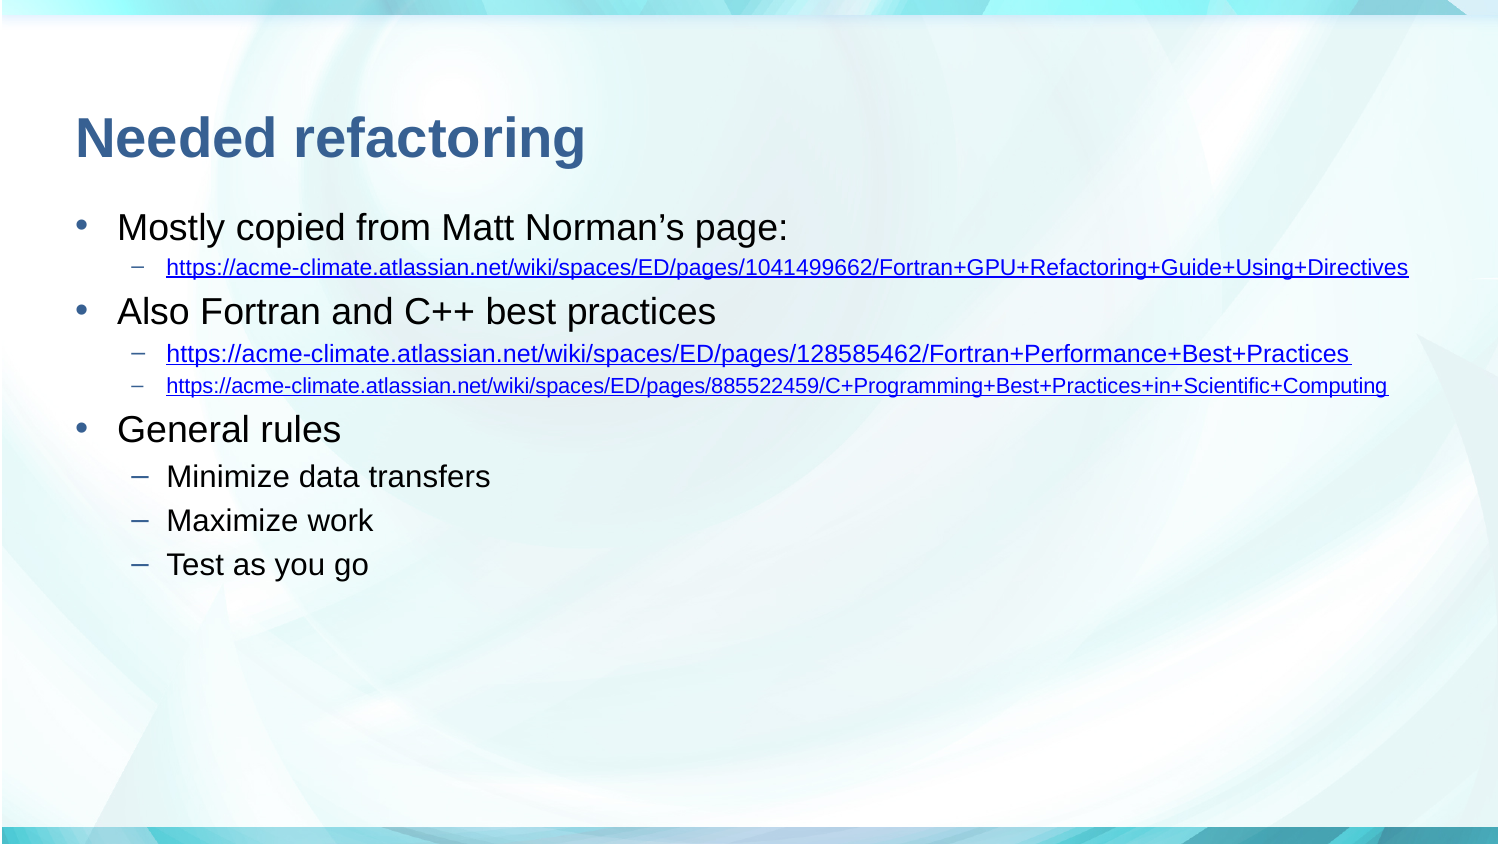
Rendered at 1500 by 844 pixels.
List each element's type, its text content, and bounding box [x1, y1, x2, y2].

list Mostly copied from Matt Norman’s page: https://acme-climate.atlassian.net/wiki/spaces/ED/pages/1041499662/Fortran+GPU+Refactoring+Guide+Using+Directives Also Fortran and C++ best practices https://acme-climate.atlassian.net/wiki/spaces/ED/pages/128585462/Fortran+Performance+Best+Practices https://acme-climate.atlassian.net/wiki/spaces/ED/pages/885522459/C+Programming+Best+Practices+in+Scientific+Computing General rules Minimize data transfers Maximize work Test as you go [75, 202, 1425, 709]
title Needed refactoring [75, 33, 1425, 169]
picture [2, 0, 1498, 844]
